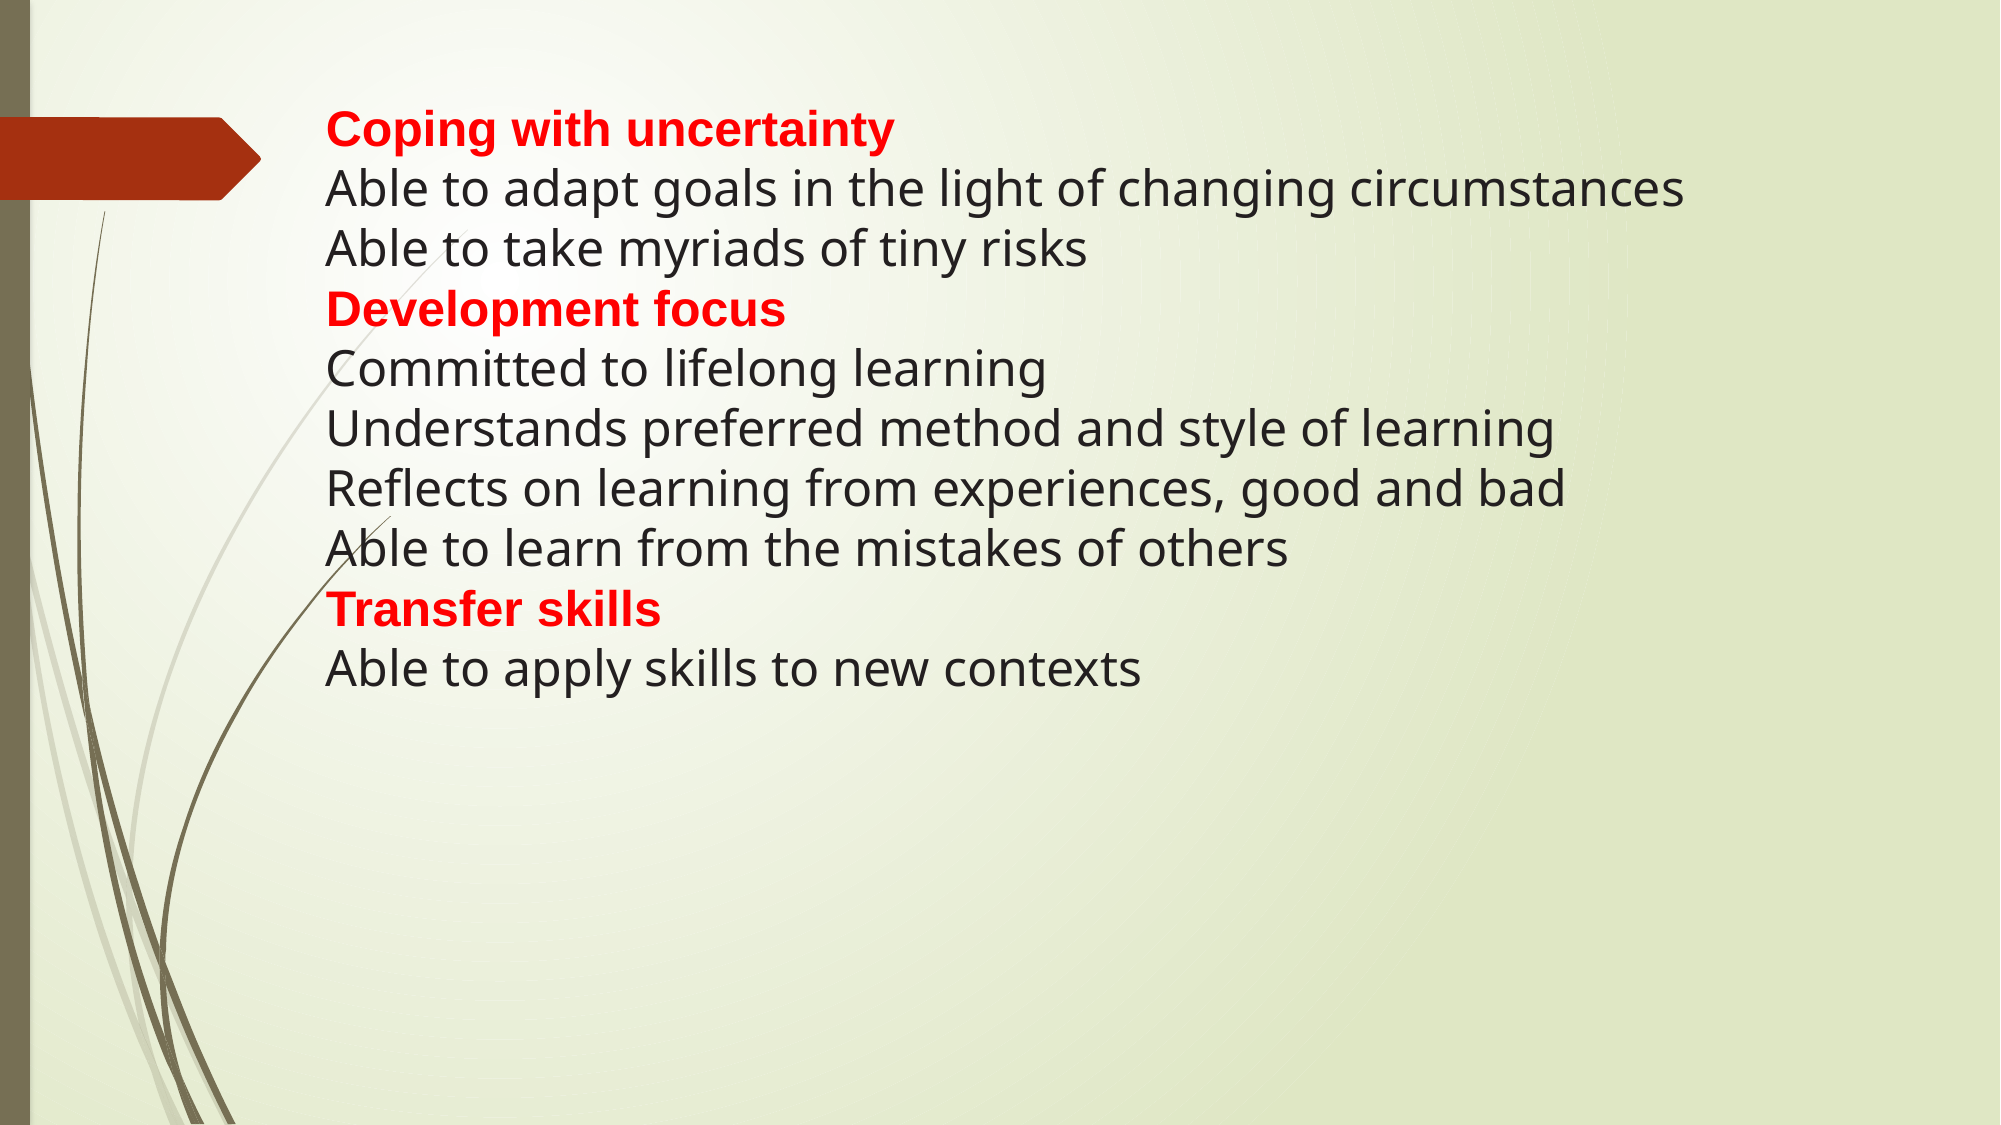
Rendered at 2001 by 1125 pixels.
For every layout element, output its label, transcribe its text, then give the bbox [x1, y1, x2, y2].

text_box Coping with uncertainty Able to adapt goals in the light of changing circumstances Able to take myriads of tiny risks Development focus Committed to lifelong learning Understands preferred method and style of learning Reflects on learning from experiences, good and bad Able to learn from the mistakes of others Transfer skills Able to apply skills to new contexts [311, 89, 1850, 705]
